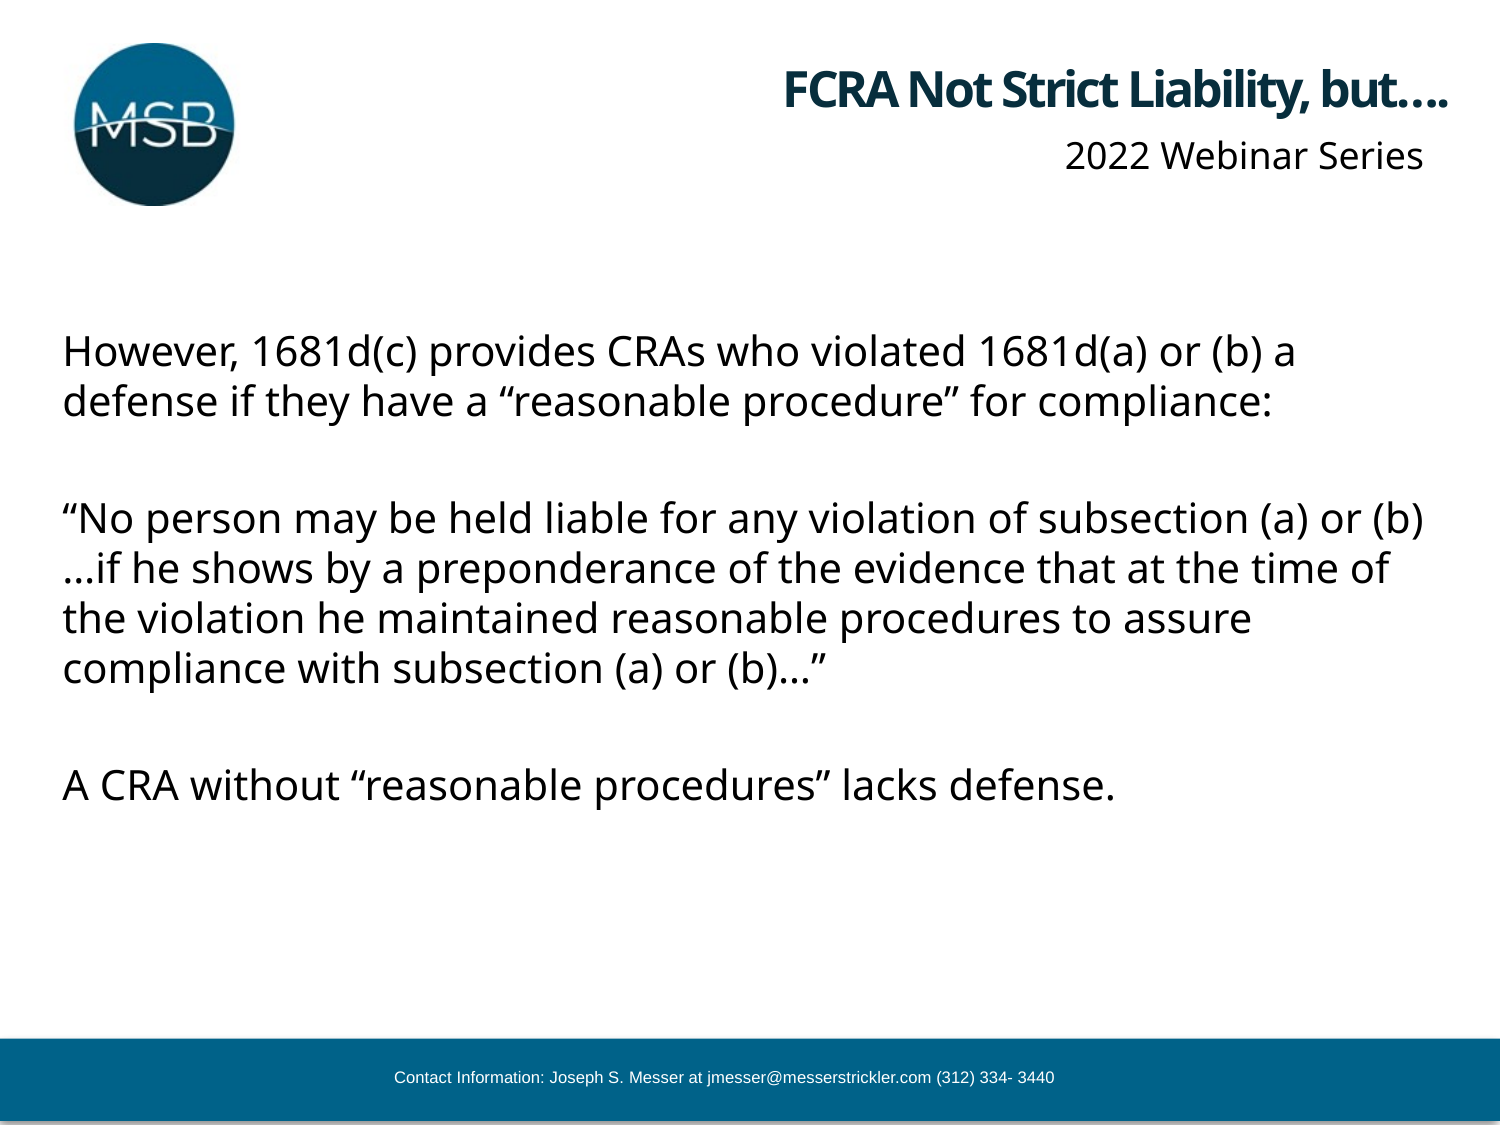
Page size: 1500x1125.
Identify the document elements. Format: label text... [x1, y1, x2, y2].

list However, 1681d(c) provides CRAs who violated 1681d(a) or (b) a defense if they have a “reasonable procedure” for compliance: “No person may be held liable for any violation of subsection (a) or (b)…if he shows by a preponderance of the evidence that at the time of the violation he maintained reasonable procedures to assure compliance with subsection (a) or (b)…” A CRA without “reasonable procedures” lacks defense. [62, 324, 1438, 676]
title FCRA Not Strict Liability, but…. [412, 64, 1450, 120]
picture [0, 43, 309, 206]
